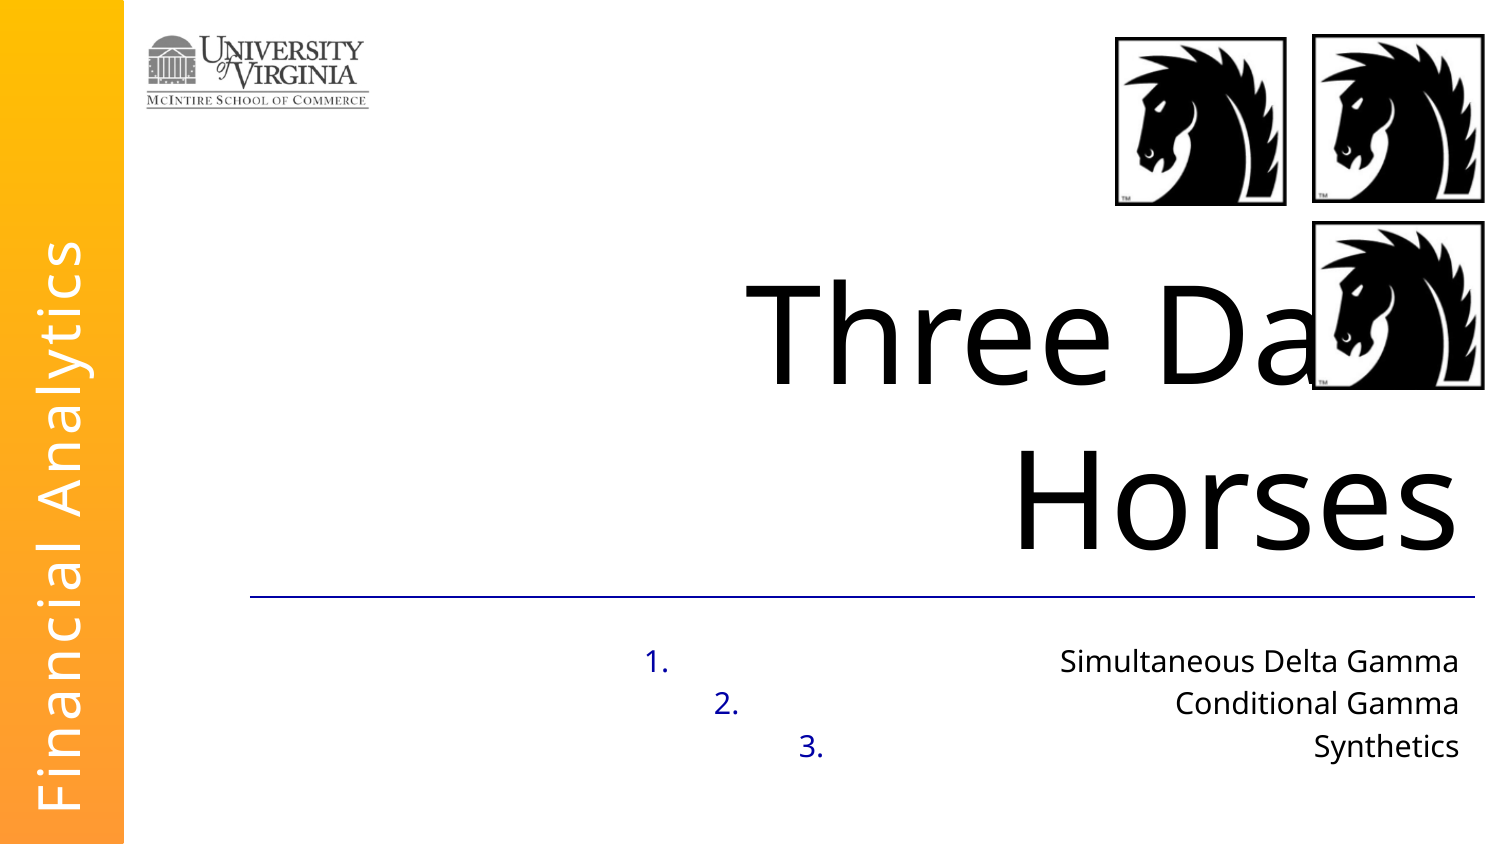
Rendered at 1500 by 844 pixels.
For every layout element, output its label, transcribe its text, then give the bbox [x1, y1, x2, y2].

picture [1312, 221, 1485, 391]
title Three Dark Horses [249, 234, 1475, 585]
subtitle Simultaneous Delta Gamma Conditional Gamma Synthetics [249, 634, 1475, 772]
picture [1114, 36, 1287, 206]
picture [1312, 34, 1485, 203]
